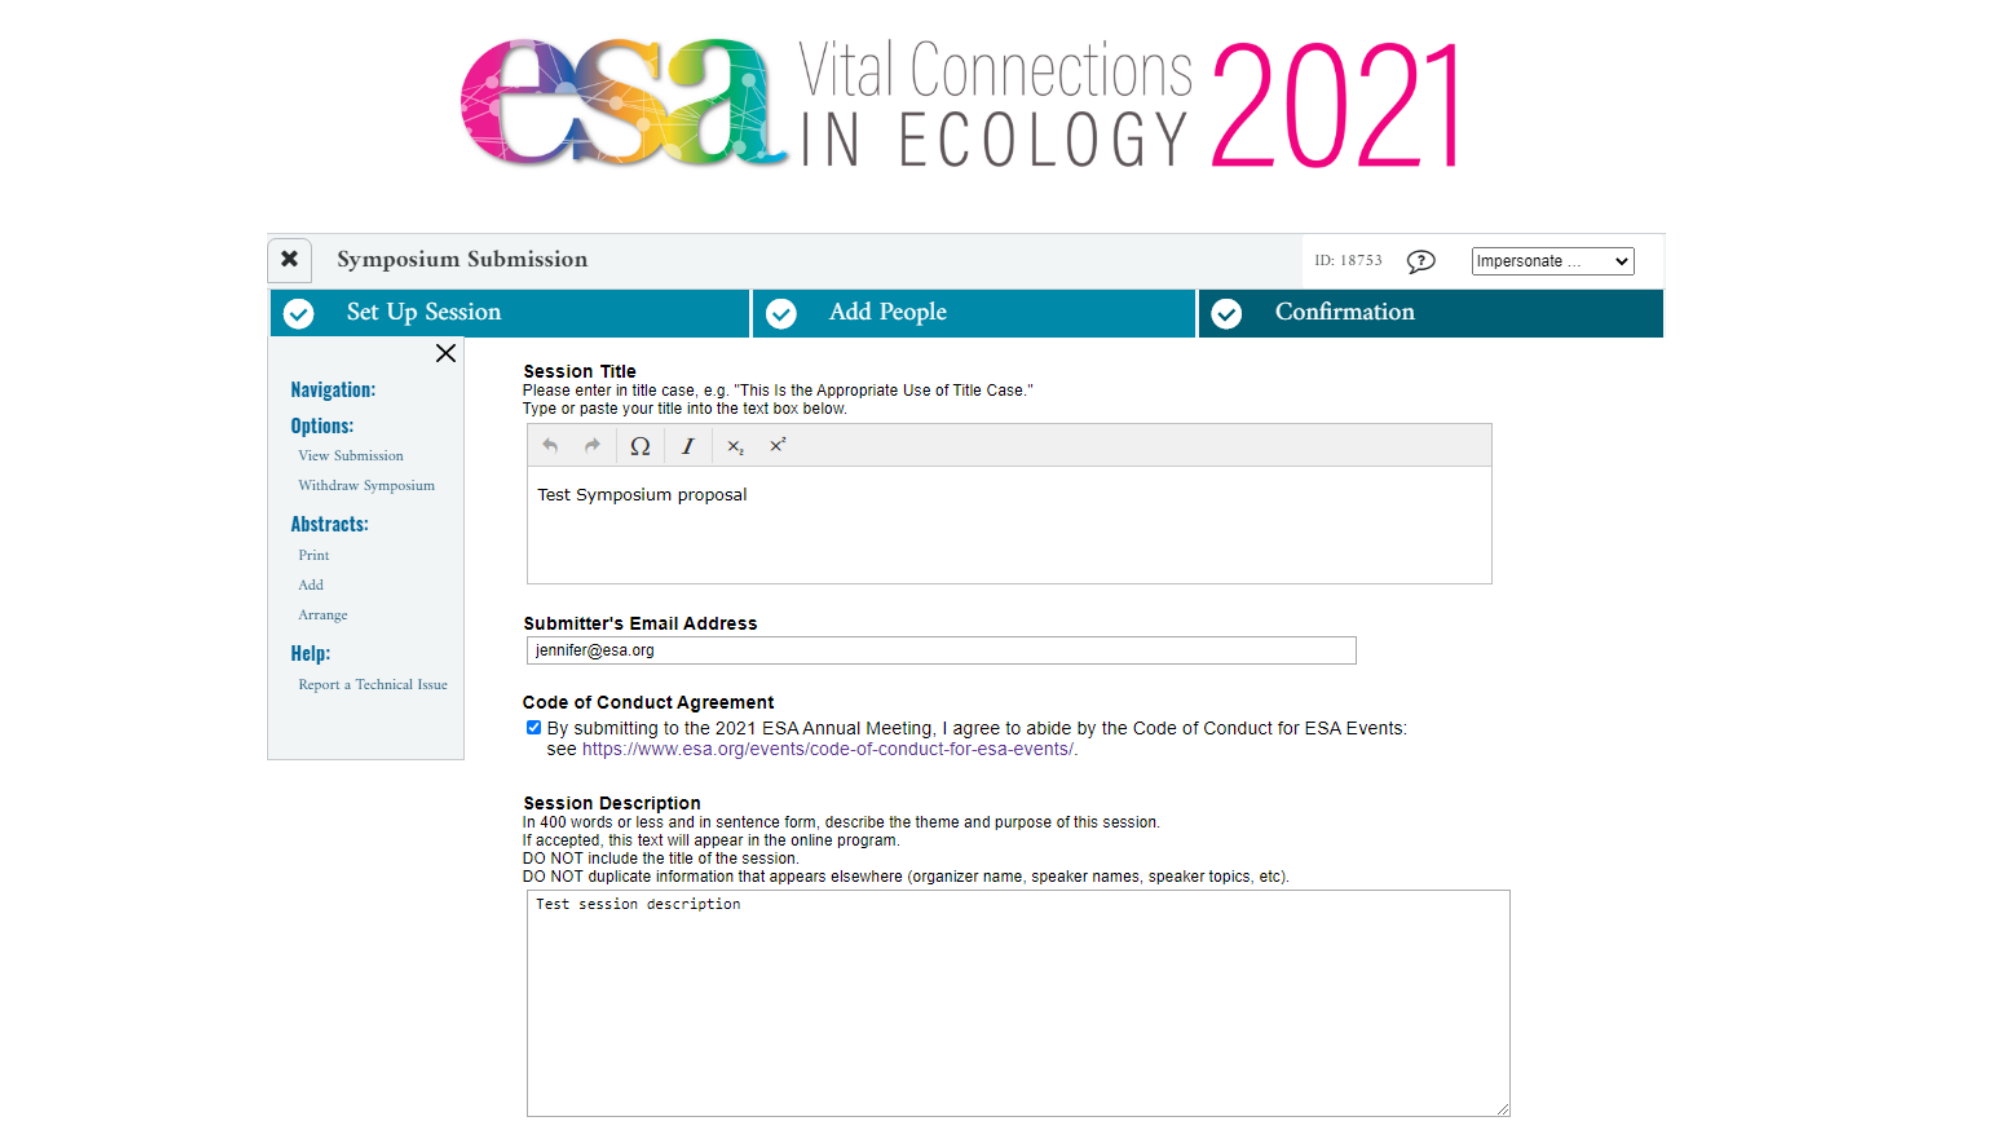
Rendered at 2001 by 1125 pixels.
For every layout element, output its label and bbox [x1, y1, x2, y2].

picture [267, 0, 1666, 1125]
